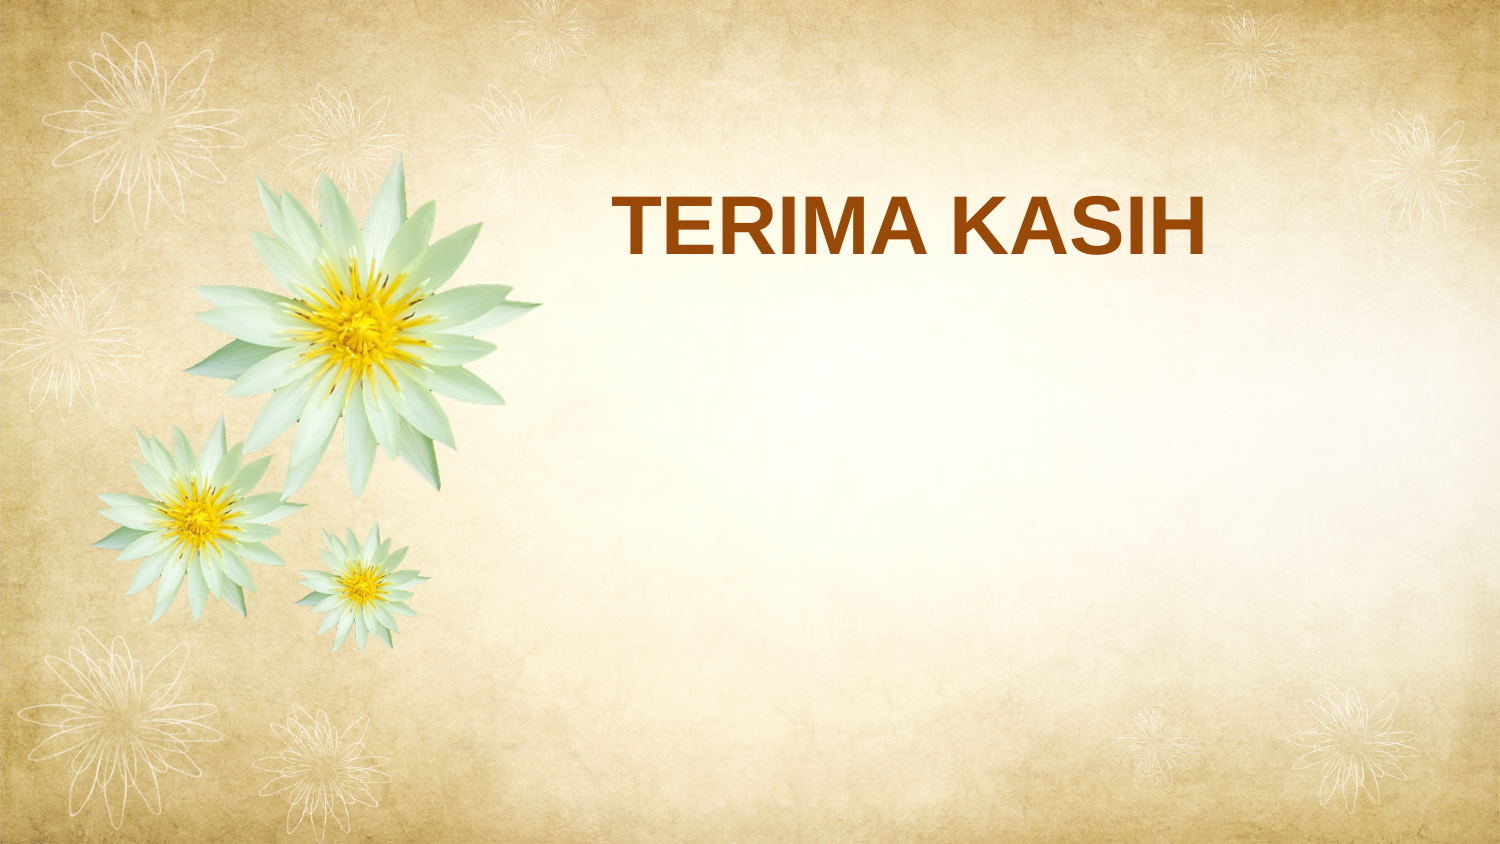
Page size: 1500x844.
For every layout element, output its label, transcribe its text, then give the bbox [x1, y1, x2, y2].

picture [0, 0, 1500, 844]
list TERIMA KASIH [596, 126, 1477, 316]
